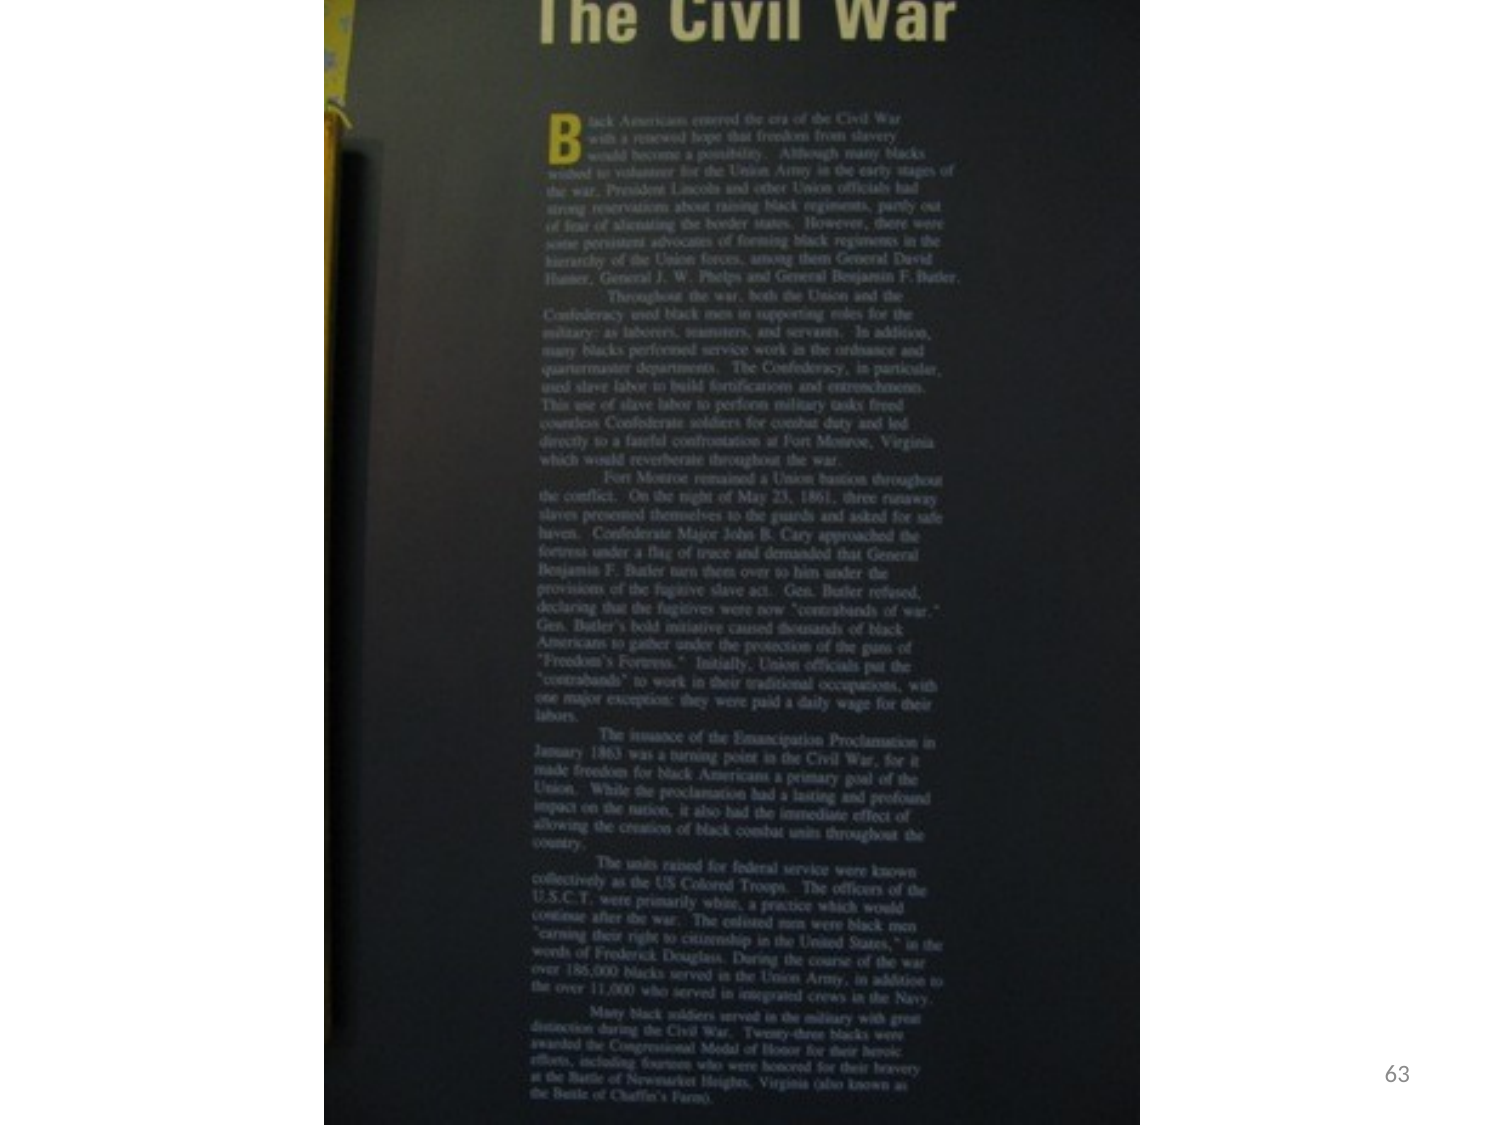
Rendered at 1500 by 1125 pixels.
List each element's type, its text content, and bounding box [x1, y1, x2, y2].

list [324, 0, 1140, 1125]
slide_number 63 [1145, 1042, 1425, 1103]
